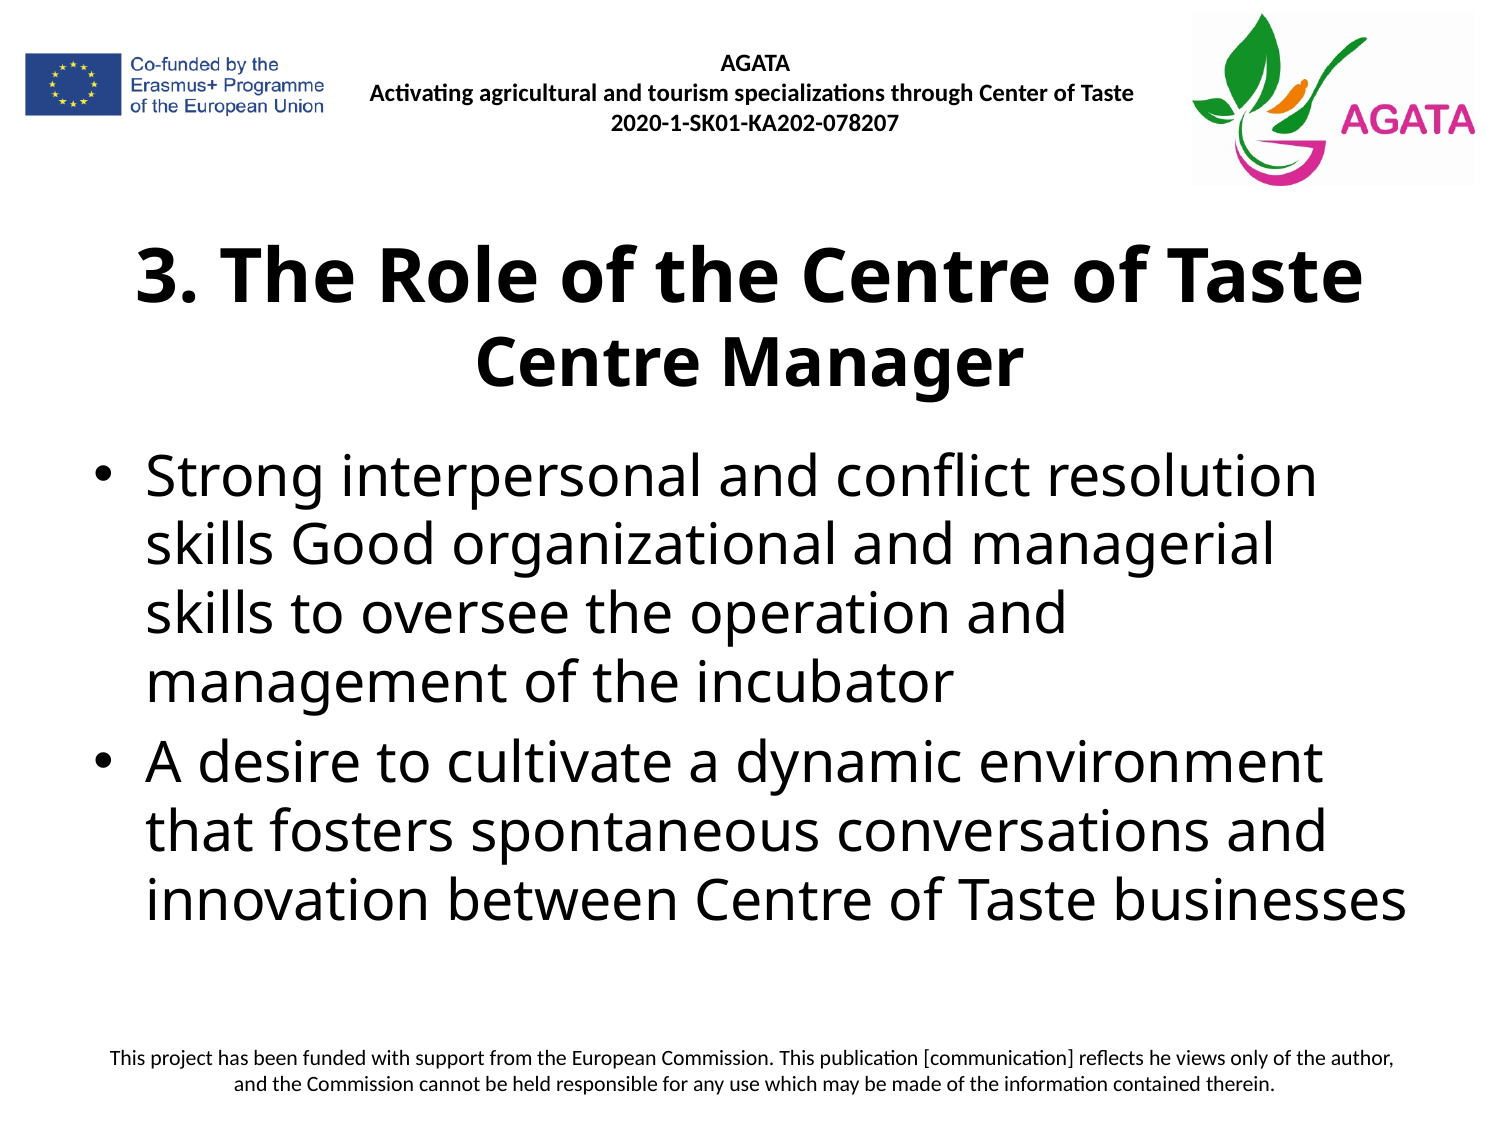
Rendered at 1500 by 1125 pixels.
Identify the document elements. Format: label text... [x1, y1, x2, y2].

title 3. The Role of the Centre of Taste Centre Manager [75, 219, 1425, 408]
list Strong interpersonal and conflict resolution skills Good organizational and managerial skills to oversee the operation and management of the incubator A desire to cultivate a dynamic environment that fosters spontaneous conversations and innovation between Centre of Taste businesses [78, 431, 1429, 1004]
picture [1192, 13, 1475, 186]
picture [25, 53, 333, 120]
